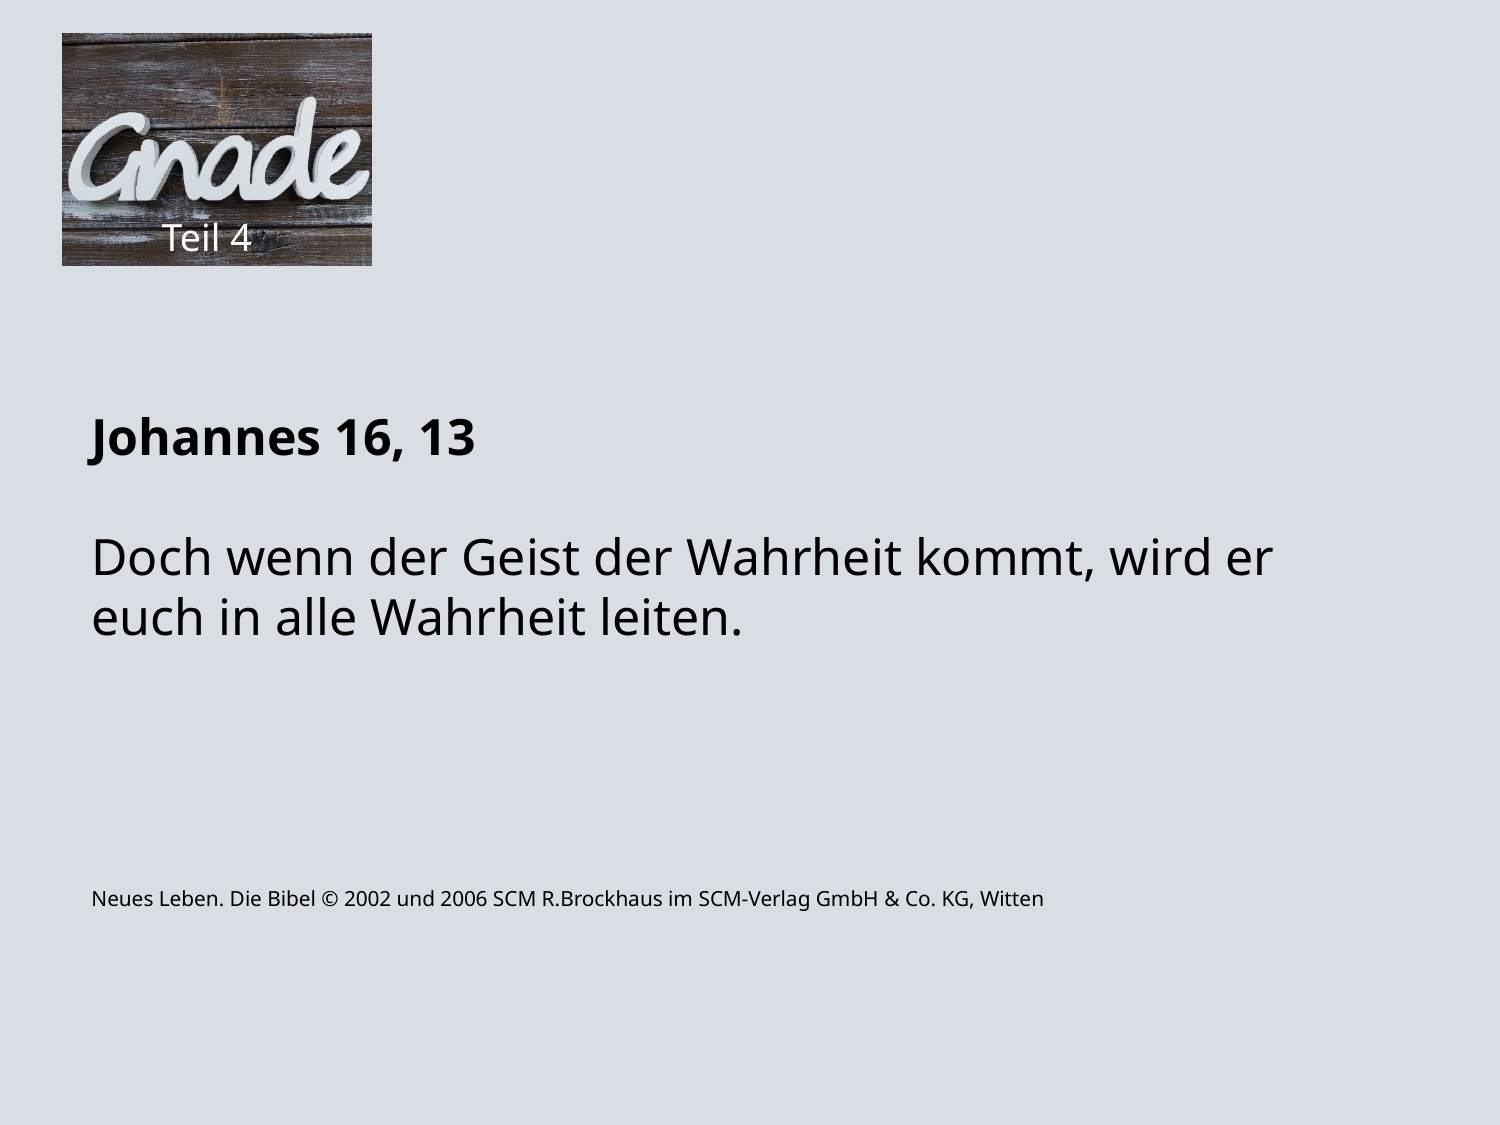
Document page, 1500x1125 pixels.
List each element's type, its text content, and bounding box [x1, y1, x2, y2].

picture [62, 33, 372, 266]
text_box Johannes 16, 13 Doch wenn der Geist der Wahrheit kommt, wird er euch in alle Wahrheit leiten. Neues Leben. Die Bibel © 2002 und 2006 SCM R.Brockhaus im SCM-Verlag GmbH & Co. KG, Witten [76, 338, 1412, 918]
